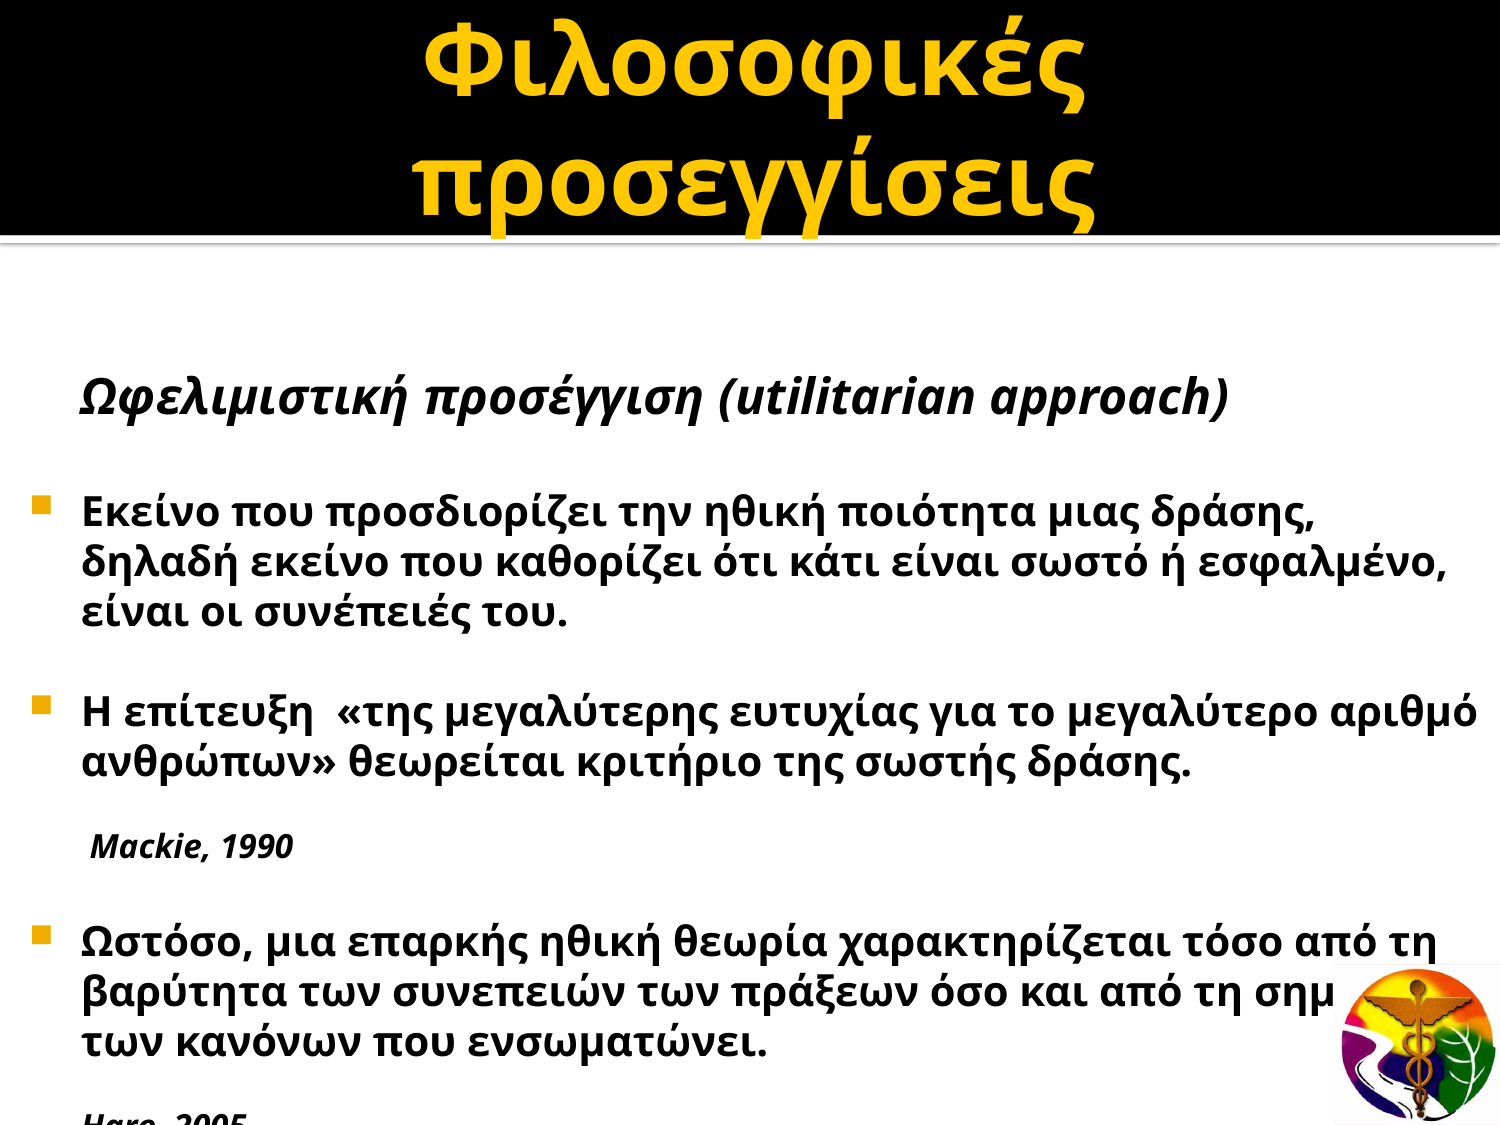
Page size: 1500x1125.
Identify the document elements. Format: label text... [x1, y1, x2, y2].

title Φιλοσοφικές προσεγγίσεις [75, 0, 1425, 231]
picture [1334, 964, 1500, 1125]
list Ωφελιμιστική προσέγγιση (utilitarian approach) Εκείνο που προσδιορίζει την ηθική ποιότητα μιας δράσης, δηλαδή εκείνο που καθορίζει ότι κάτι είναι σωστό ή εσφαλμένο, είναι οι συνέπειές του. Η επίτευξη «της μεγαλύτερης ευτυχίας για το μεγαλύτερο αριθμό ανθρώπων» θεωρείται κριτήριο της σωστής δράσης. Mackie, 1990 Ωστόσο, μια επαρκής ηθική θεωρία χαρακτηρίζεται τόσο από τη βαρύτητα των συνεπειών των πράξεων όσο και από τη σημασία των κανόνων που ενσωματώνει. Hare, 2005 [0, 349, 1500, 1125]
